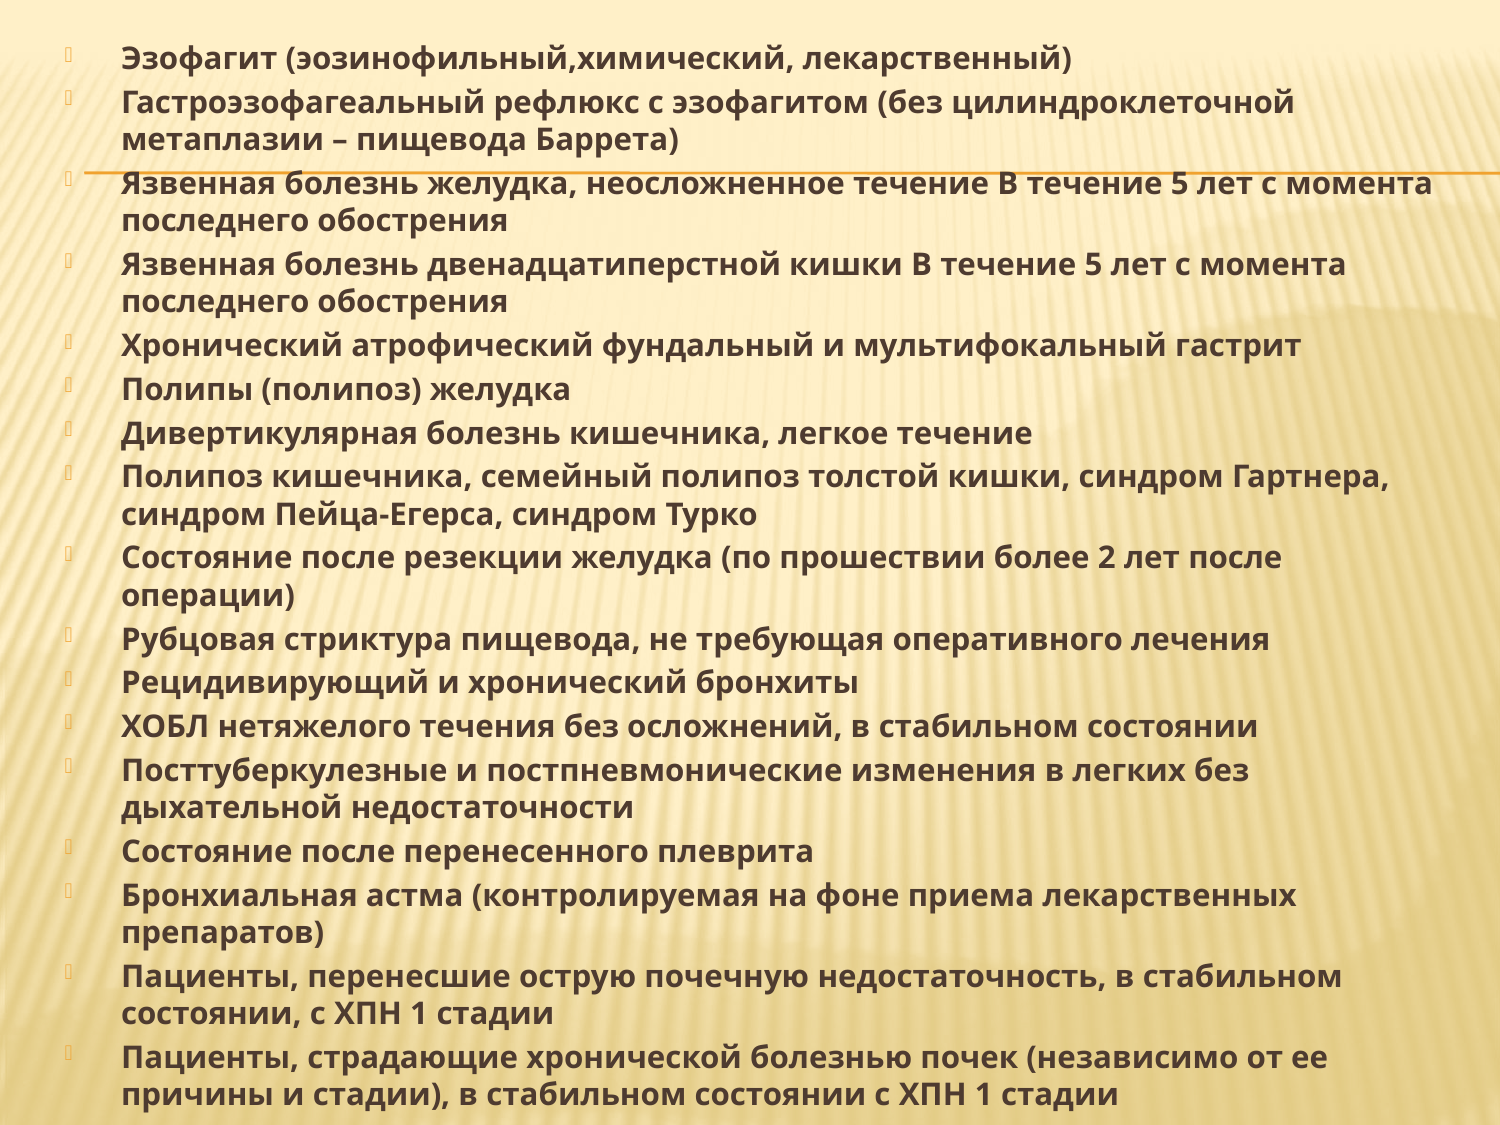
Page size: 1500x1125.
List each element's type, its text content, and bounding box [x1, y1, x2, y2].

list Эзофагит (эозинофильный,химический, лекарственный) Гастроэзофагеальный рефлюкс с эзофагитом (без цилиндроклеточной метаплазии – пищевода Баррета) Язвенная болезнь желудка, неосложненное течение В течение 5 лет с момента последнего обострения Язвенная болезнь двенадцатиперстной кишки В течение 5 лет с момента последнего обострения Хронический атрофический фундальный и мультифокальный гастрит Полипы (полипоз) желудка Дивертикулярная болезнь кишечника, легкое течение Полипоз кишечника, семейный полипоз толстой кишки, синдром Гартнера, синдром Пейца-Егерса, синдром Турко Состояние после резекции желудка (по прошествии более 2 лет после операции) Рубцовая стриктура пищевода, не требующая оперативного лечения Рецидивирующий и хронический бронхиты ХОБЛ нетяжелого течения без осложнений, в стабильном состоянии Посттуберкулезные и постпневмонические изменения в легких без дыхательной недостаточности Состояние после перенесенного плеврита Бронхиальная астма (контролируемая на фоне приема лекарственных препаратов) Пациенты, перенесшие острую почечную недостаточность, в стабильном состоянии, с ХПН 1 стадии Пациенты, страдающие хронической болезнью почек (независимо от ее причины и стадии), в стабильном состоянии с ХПН 1 стадии Пациенты, относящиеся к группам риска поражения почек [50, 30, 1475, 1094]
